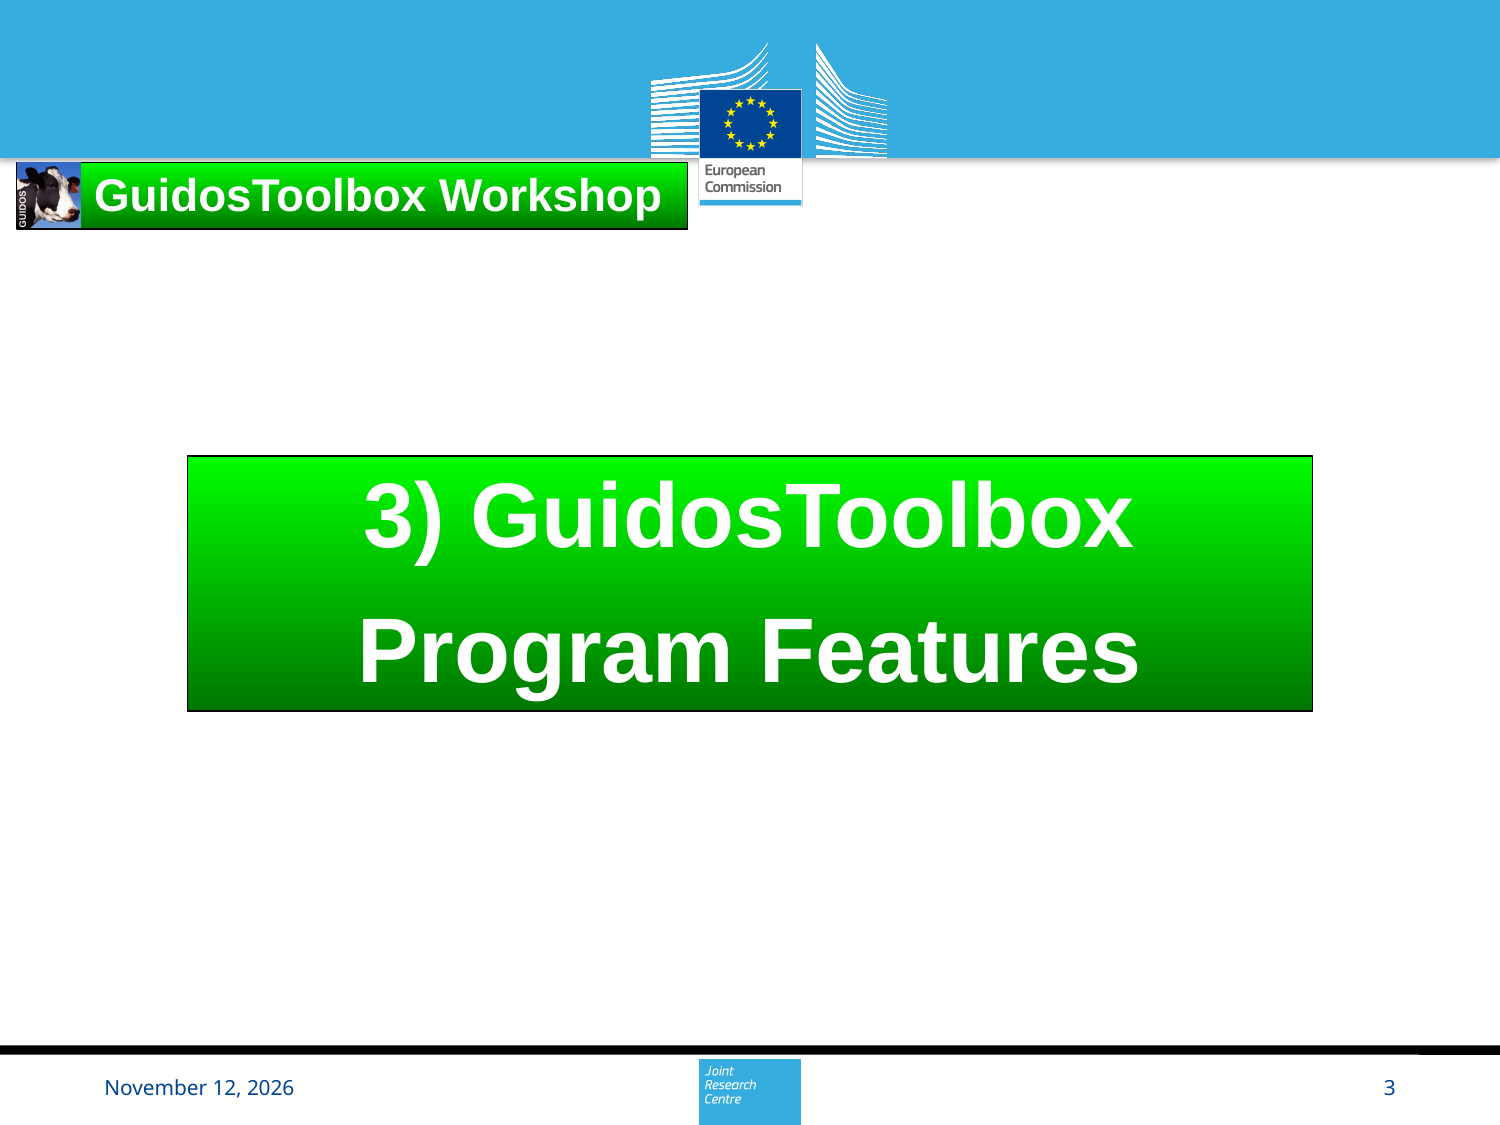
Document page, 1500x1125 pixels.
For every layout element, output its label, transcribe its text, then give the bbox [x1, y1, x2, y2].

picture [651, 42, 887, 207]
picture [699, 1059, 801, 1125]
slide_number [104, 1074, 455, 1100]
slide_number 3 [1045, 1074, 1396, 1100]
text_box 3) GuidosToolbox Program Features [187, 455, 1313, 711]
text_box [16, 162, 688, 231]
